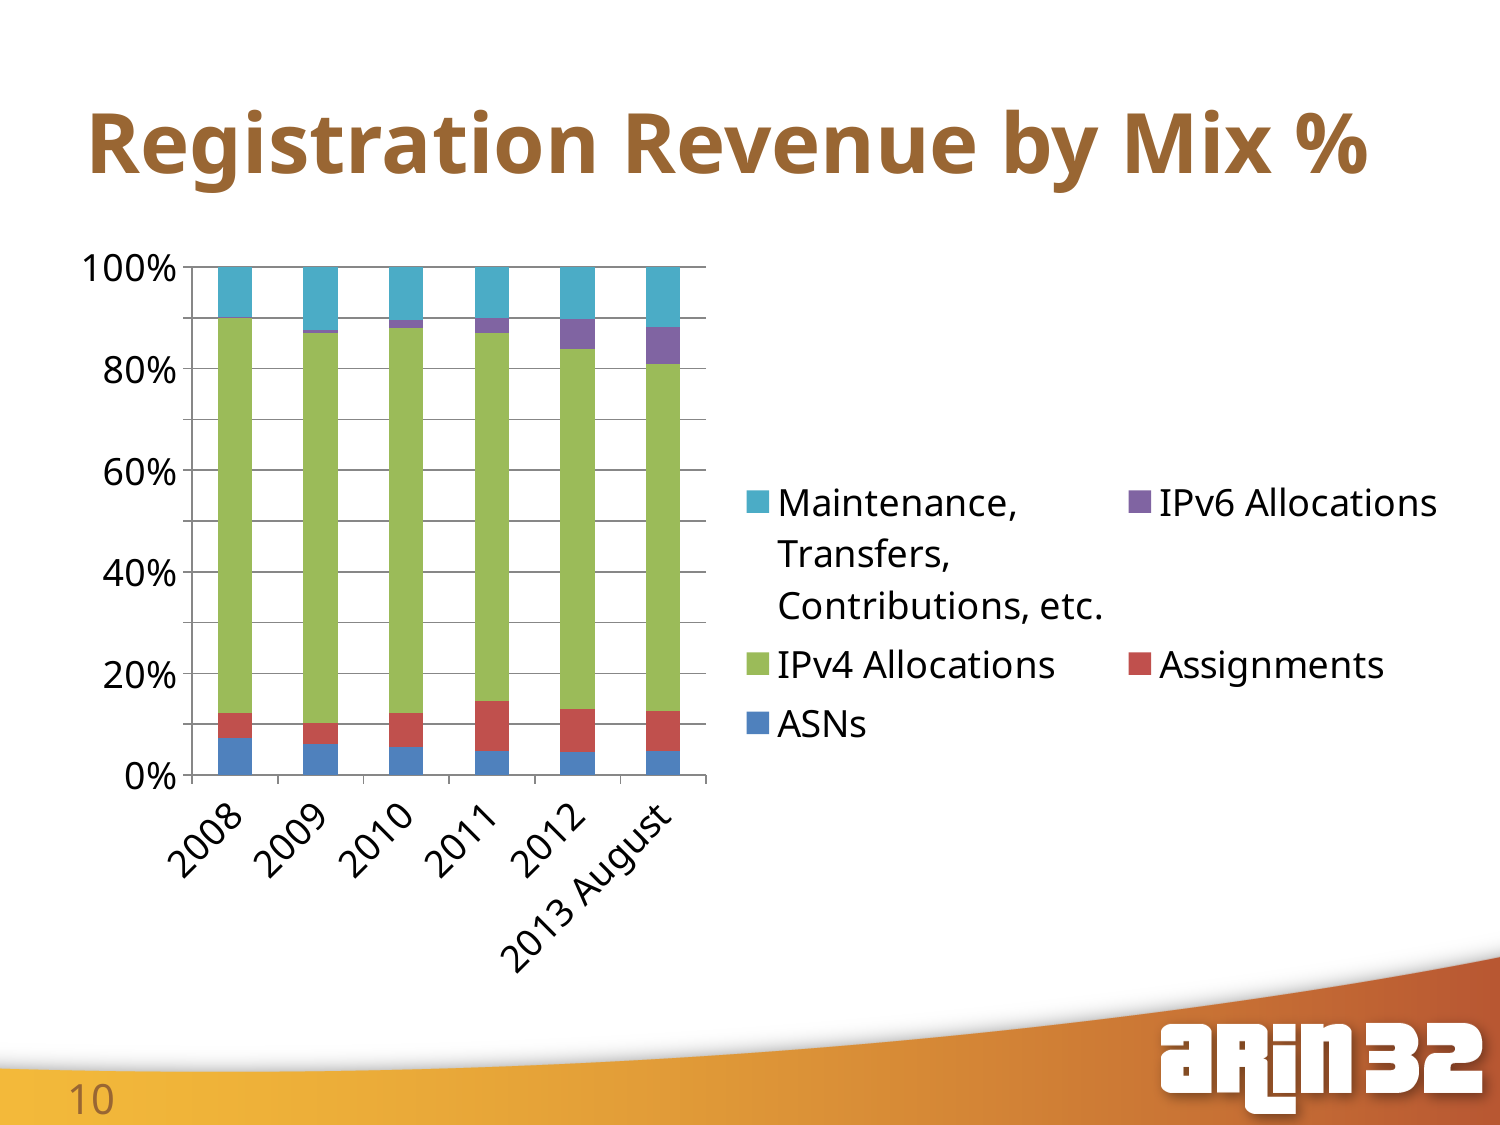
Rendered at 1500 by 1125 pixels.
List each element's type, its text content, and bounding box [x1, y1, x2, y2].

slide_number 10 [52, 1065, 170, 1125]
picture [0, 0, 1500, 1125]
chart [52, 225, 1463, 999]
title Registration Revenue by Mix % [31, 20, 1425, 260]
